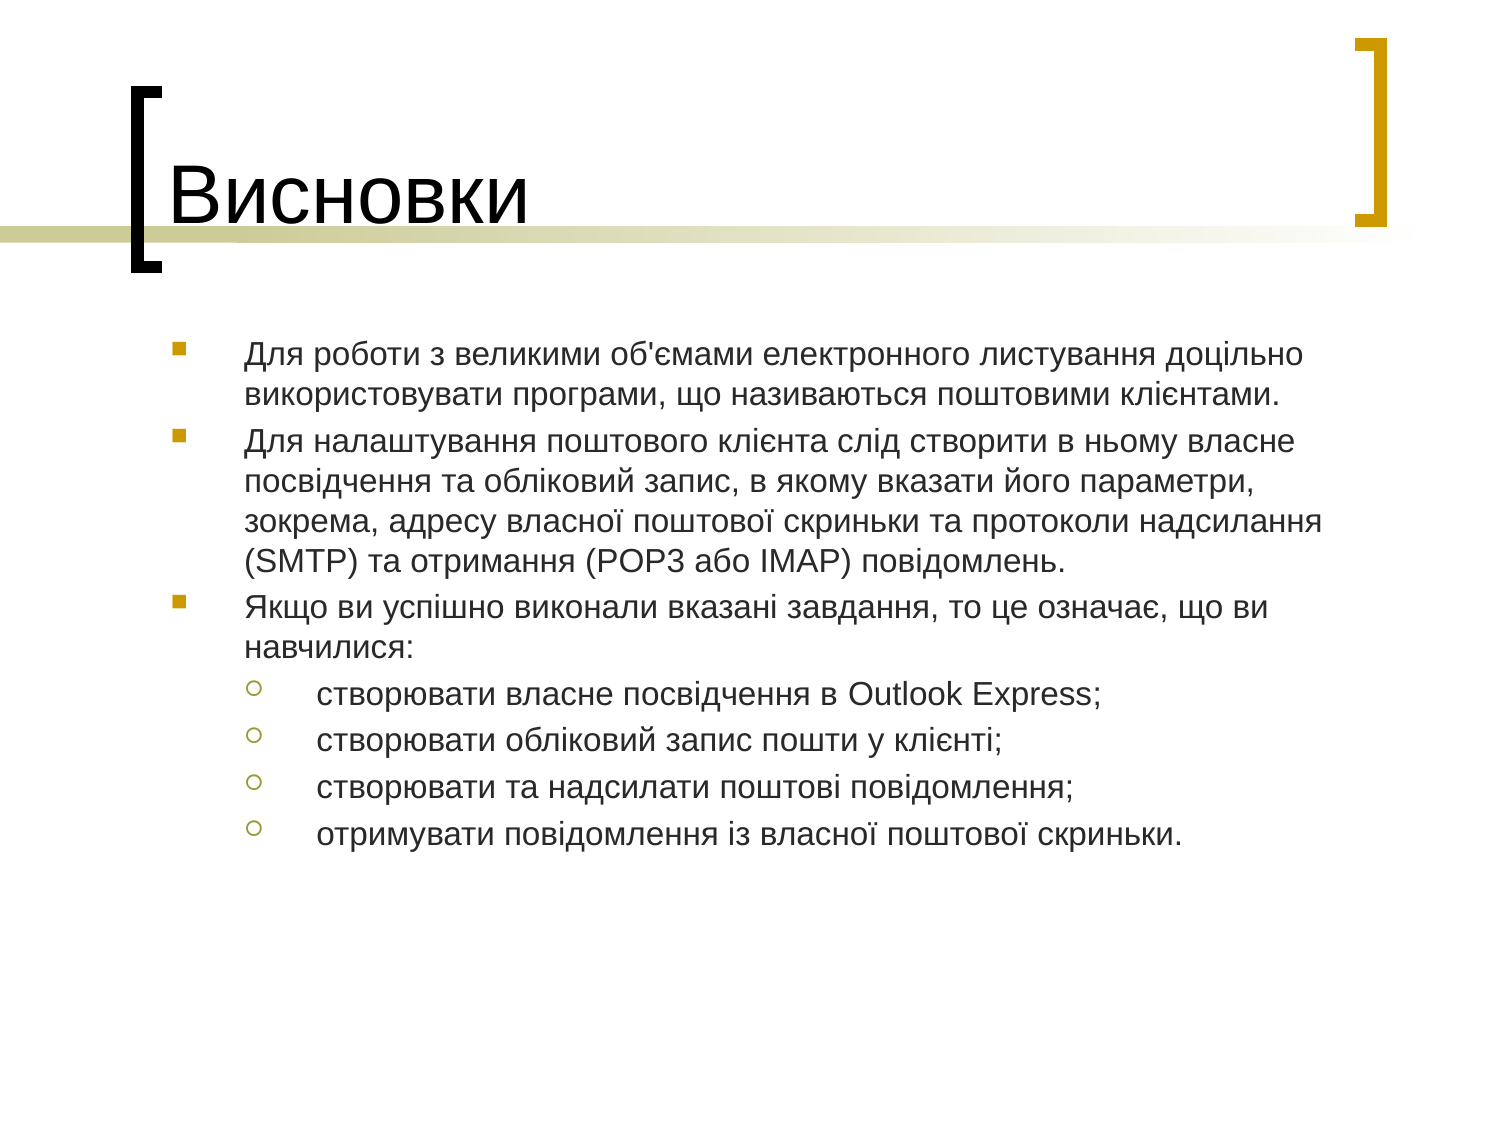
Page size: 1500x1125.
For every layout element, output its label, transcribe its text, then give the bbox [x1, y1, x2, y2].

title Висновки [152, 15, 1328, 248]
list Для роботи з великими об'ємами електронного листування доцільно використовувати програми, що називаються поштовими клієнтами. Для налаштування поштового клієнта слід створити в ньому власне посвідчення та обліковий запис, в якому вказати його параметри, зокрема, адресу власної поштової скриньки та протоколи надсилання (SMTP) та отримання (POP3 або IMAP) повідомлень. Якщо ви успішно виконали вказані завдання, то це означає, що ви навчилися: створювати власне посвідчення в Outlook Express; створювати обліковий запис пошти у клієнті; створювати та надсилати поштові повідомлення; отримувати повідомлення із власної поштової скриньки. [155, 324, 1413, 900]
